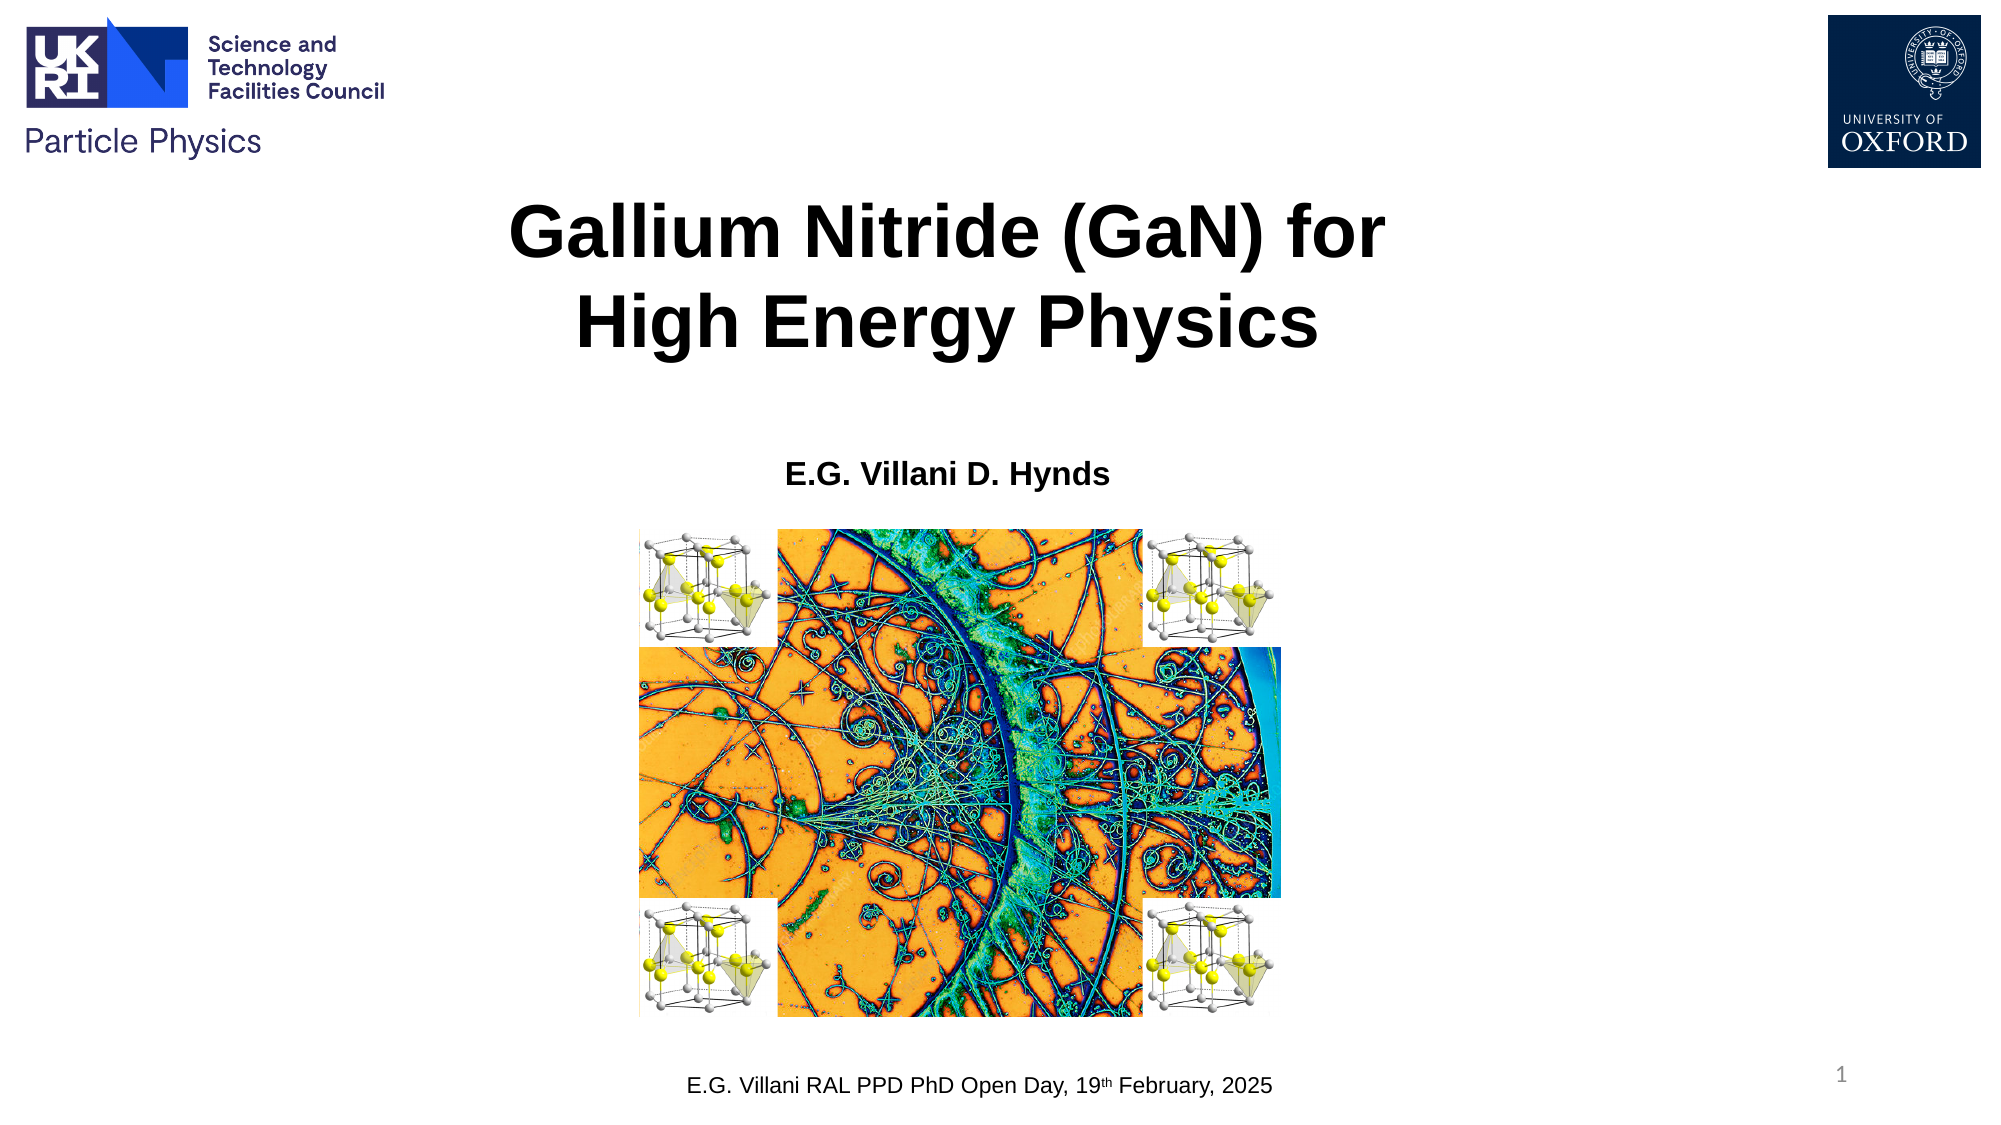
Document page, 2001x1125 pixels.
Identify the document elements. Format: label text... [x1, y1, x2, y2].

text_box Gallium Nitride (GaN) for High Energy Physics E.G. Villani D. Hynds [447, 174, 1448, 500]
picture [1828, 15, 1981, 168]
picture [2, 2, 408, 177]
picture [639, 529, 1281, 1017]
slide_number 1 [1412, 1042, 1863, 1103]
picture [1276, 787, 1281, 795]
